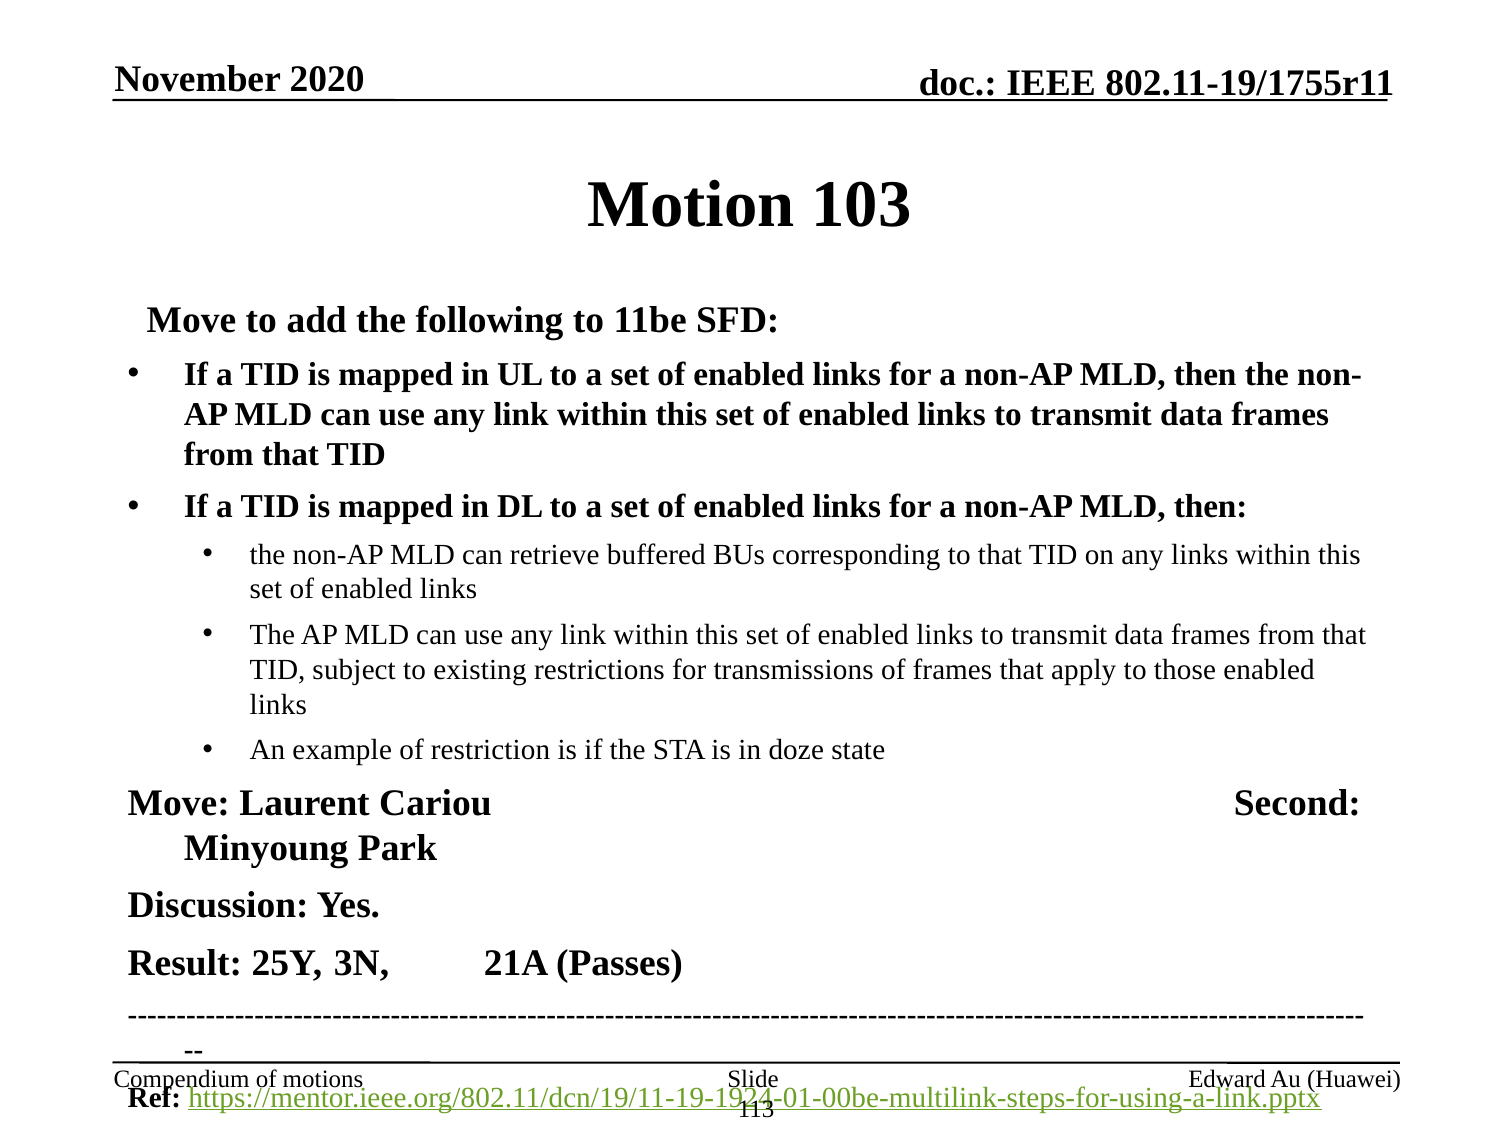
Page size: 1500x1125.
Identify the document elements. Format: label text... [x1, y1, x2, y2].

list Move to add the following to 11be SFD: If a TID is mapped in UL to a set of enabled links for a non-AP MLD, then the non-AP MLD can use any link within this set of enabled links to transmit data frames from that TID If a TID is mapped in DL to a set of enabled links for a non-AP MLD, then: the non-AP MLD can retrieve buffered BUs corresponding to that TID on any links within this set of enabled links The AP MLD can use any link within this set of enabled links to transmit data frames from that TID, subject to existing restrictions for transmissions of frames that apply to those enabled links An example of restriction is if the STA is in doze state Move: Laurent Cariou Second: Minyoung Park Discussion: Yes. Result: 25Y, 3N, 21A (Passes) --------------------------------------------------------------------------------------------------------------------------------- Ref: https://mentor.ieee.org/802.11/dcn/19/11-19-1924-01-00be-multilink-steps-for-using-a-link.pptx [112, 286, 1388, 1071]
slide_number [114, 54, 423, 100]
footer Edward Au (Huawei) [878, 1061, 1402, 1093]
slide_number Slide 113 [712, 1061, 800, 1123]
title Motion 103 [112, 112, 1388, 286]
